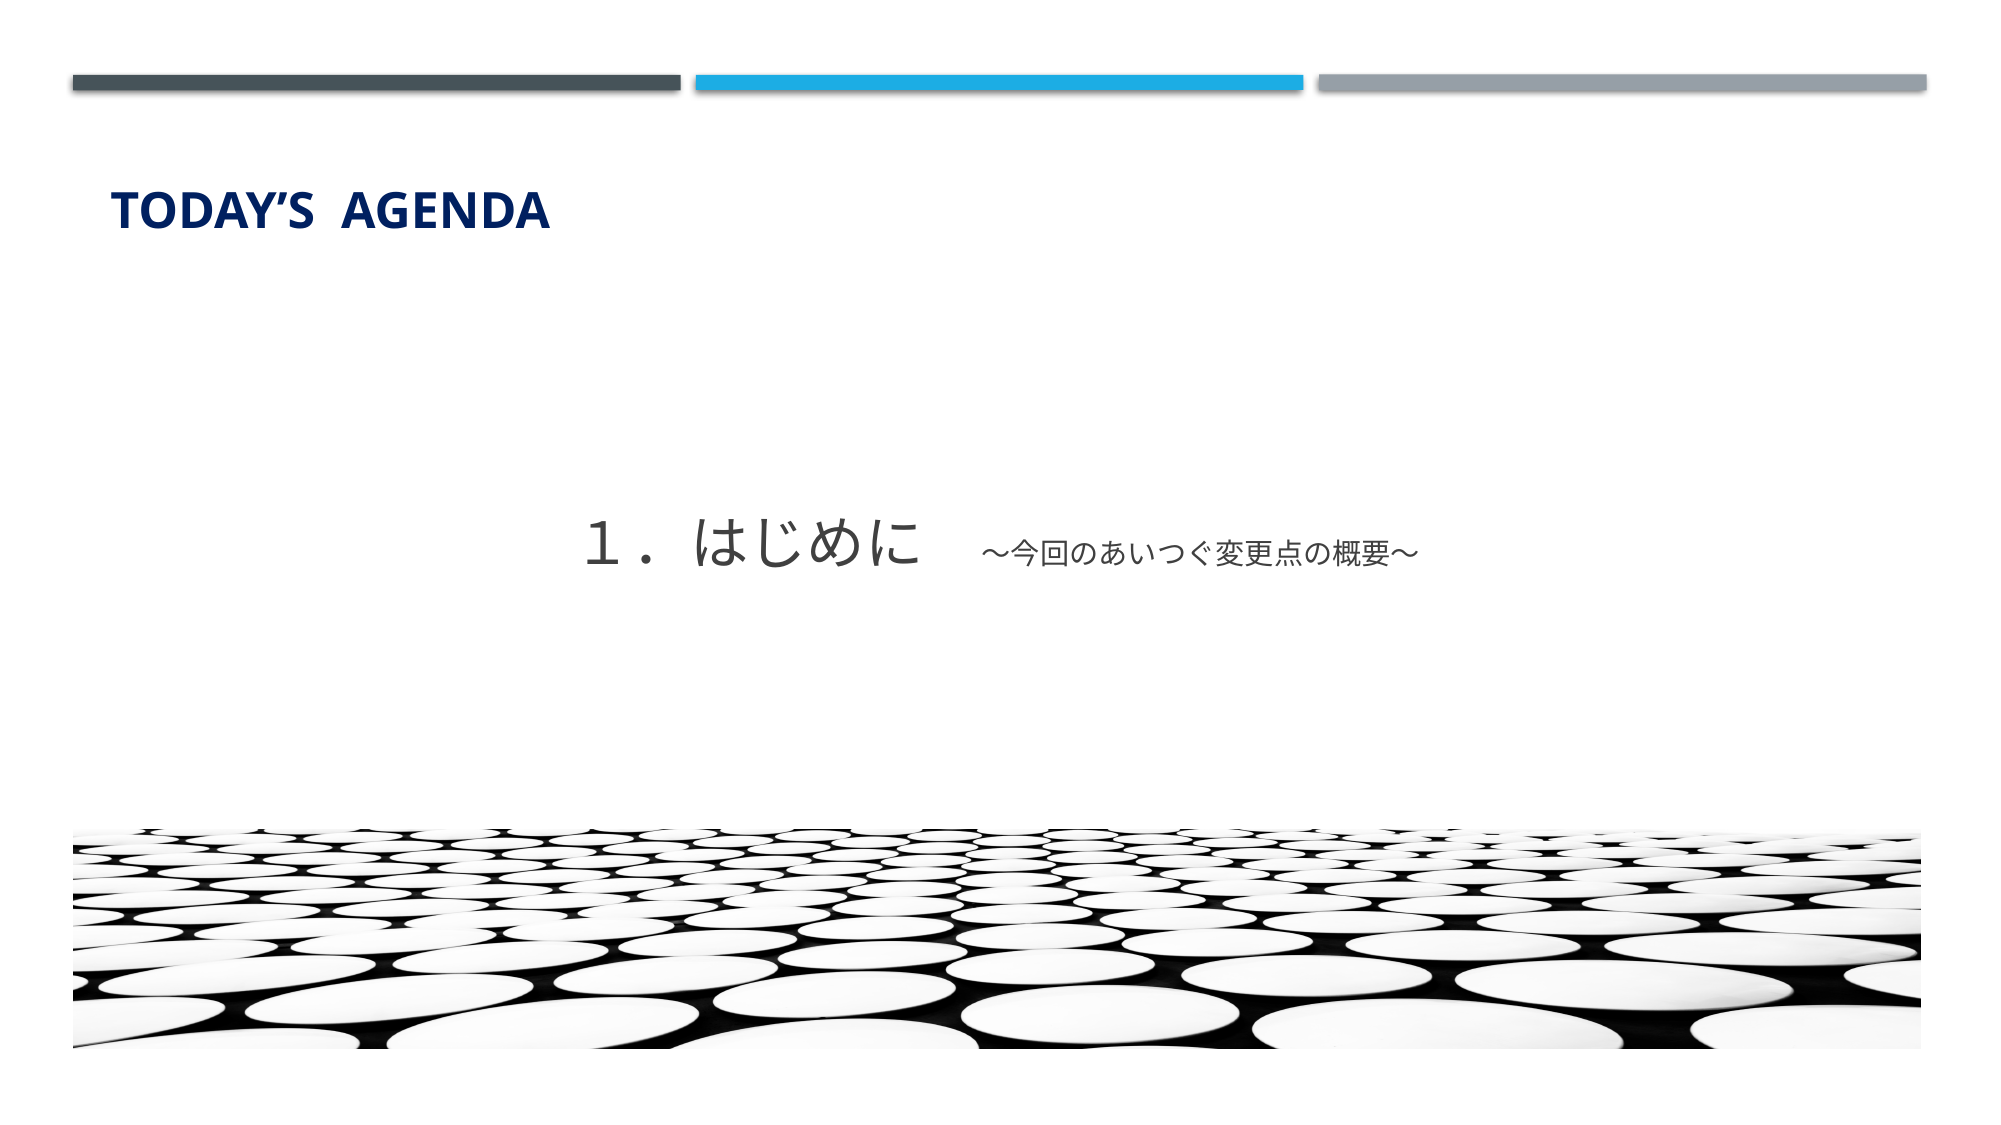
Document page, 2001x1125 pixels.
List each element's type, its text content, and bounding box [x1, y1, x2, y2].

title Today’s Agenda [95, 51, 1905, 247]
picture [72, 829, 1922, 1050]
list １．はじめに ～今回のあいつぐ変更点の概要～ [236, 337, 1758, 739]
